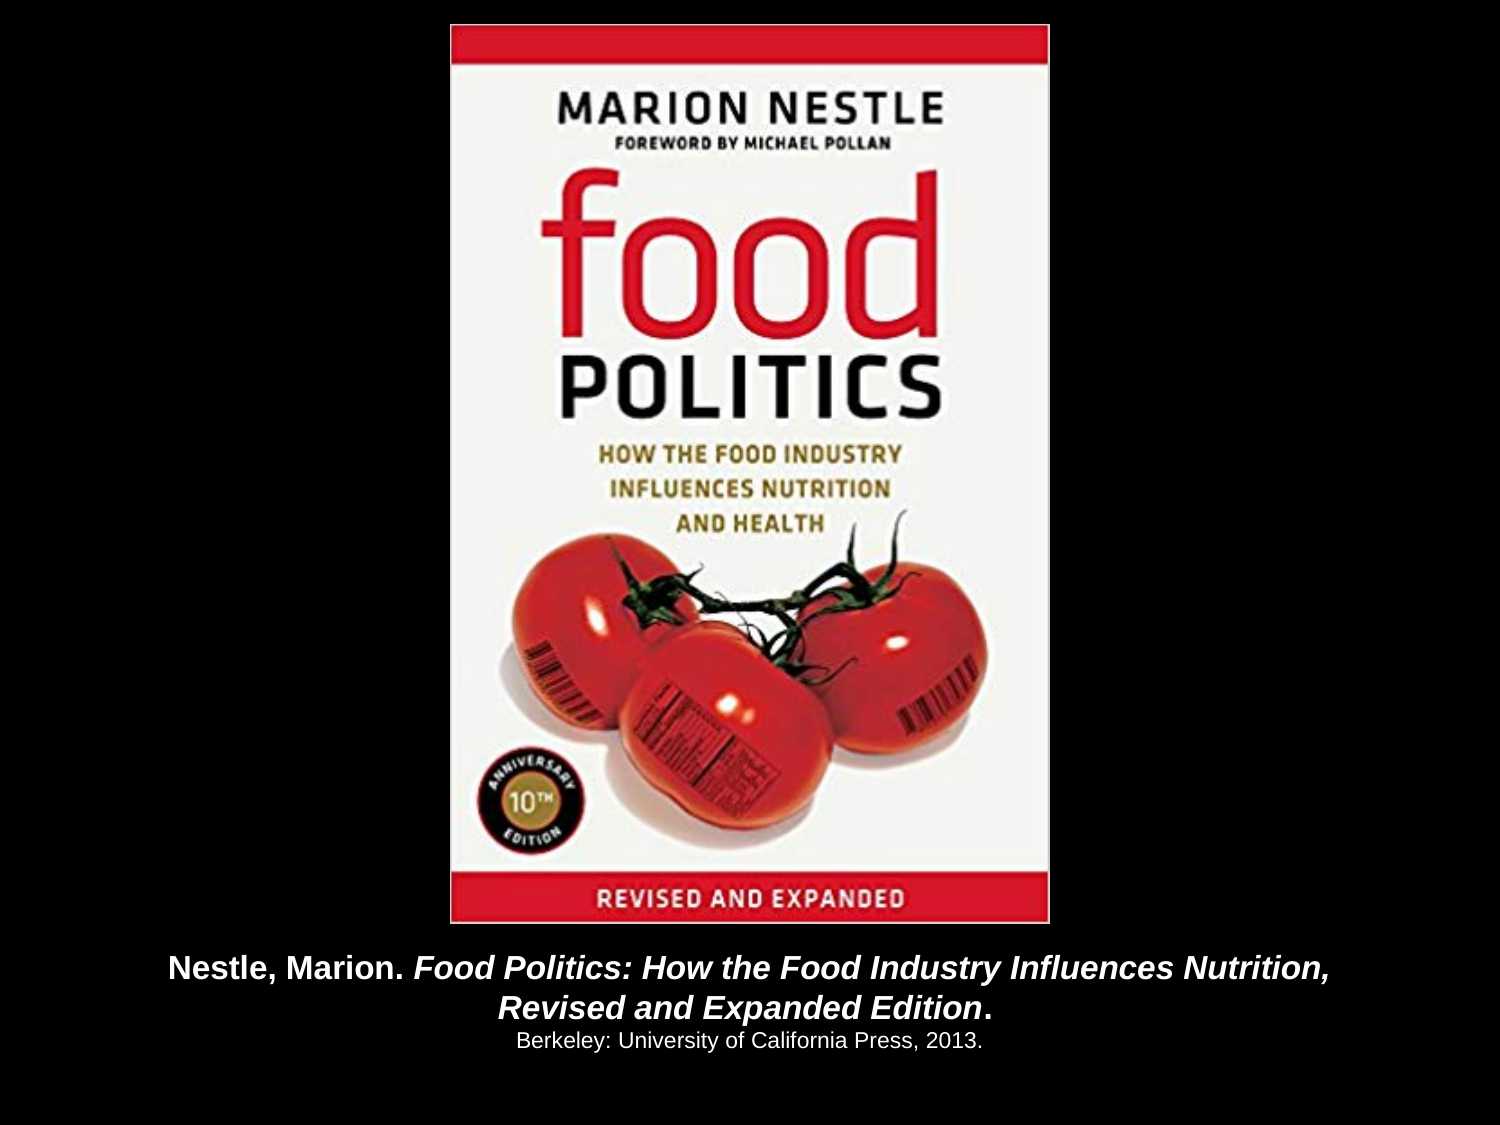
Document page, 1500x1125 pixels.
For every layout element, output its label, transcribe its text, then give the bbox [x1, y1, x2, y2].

text_box Nestle, Marion. Food Politics: How the Food Industry Influences Nutrition, Revised and Expanded Edition. Berkeley: University of California Press, 2013. [149, 938, 1350, 1061]
picture [449, 24, 1051, 925]
